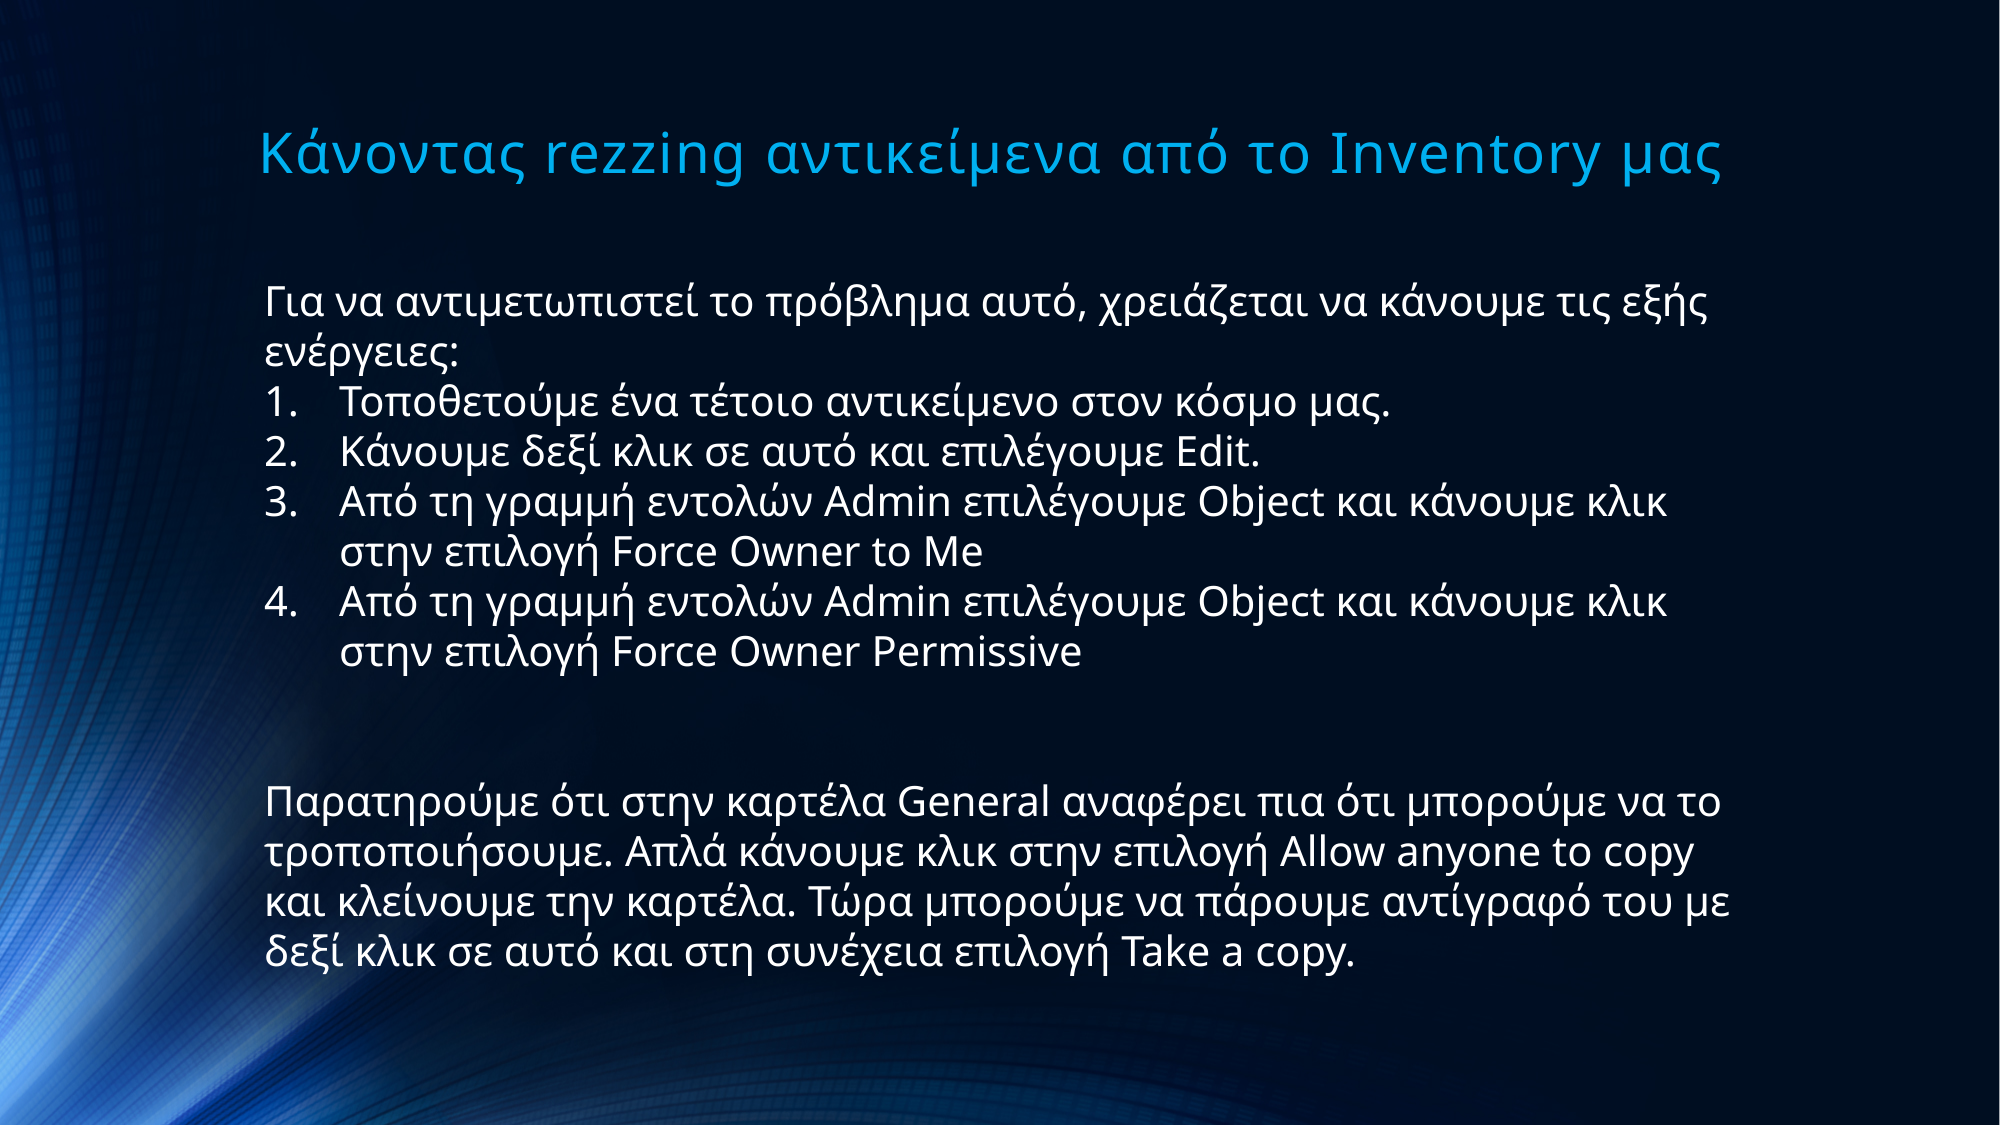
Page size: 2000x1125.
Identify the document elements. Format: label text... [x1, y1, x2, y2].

picture [0, 0, 2000, 1125]
text_box Για να αντιμετωπιστεί το πρόβλημα αυτό, χρειάζεται να κάνουμε τις εξής ενέργειες: Τοποθετούμε ένα τέτοιο αντικείμενο στον κόσμο μας. Κάνουμε δεξί κλικ σε αυτό και επιλέγουμε Edit. Από τη γραμμή εντολών Admin επιλέγουμε Object και κάνουμε κλικ στην επιλογή Force Owner to Me Από τη γραμμή εντολών Admin επιλέγουμε Object και κάνουμε κλικ στην επιλογή Force Owner Permissive Παρατηρούμε ότι στην καρτέλα General αναφέρει πια ότι μπορούμε να το τροποποιήσουμε. Απλά κάνουμε κλικ στην επιλογή Allow anyone to copy και κλείνουμε την καρτέλα. Τώρα μπορούμε να πάρουμε αντίγραφό του με δεξί κλικ σε αυτό και στη συνέχεια επιλογή Take a copy. [249, 267, 1774, 983]
title Κάνοντας rezzing αντικείμενα από το Inventory μας [243, 78, 1744, 193]
